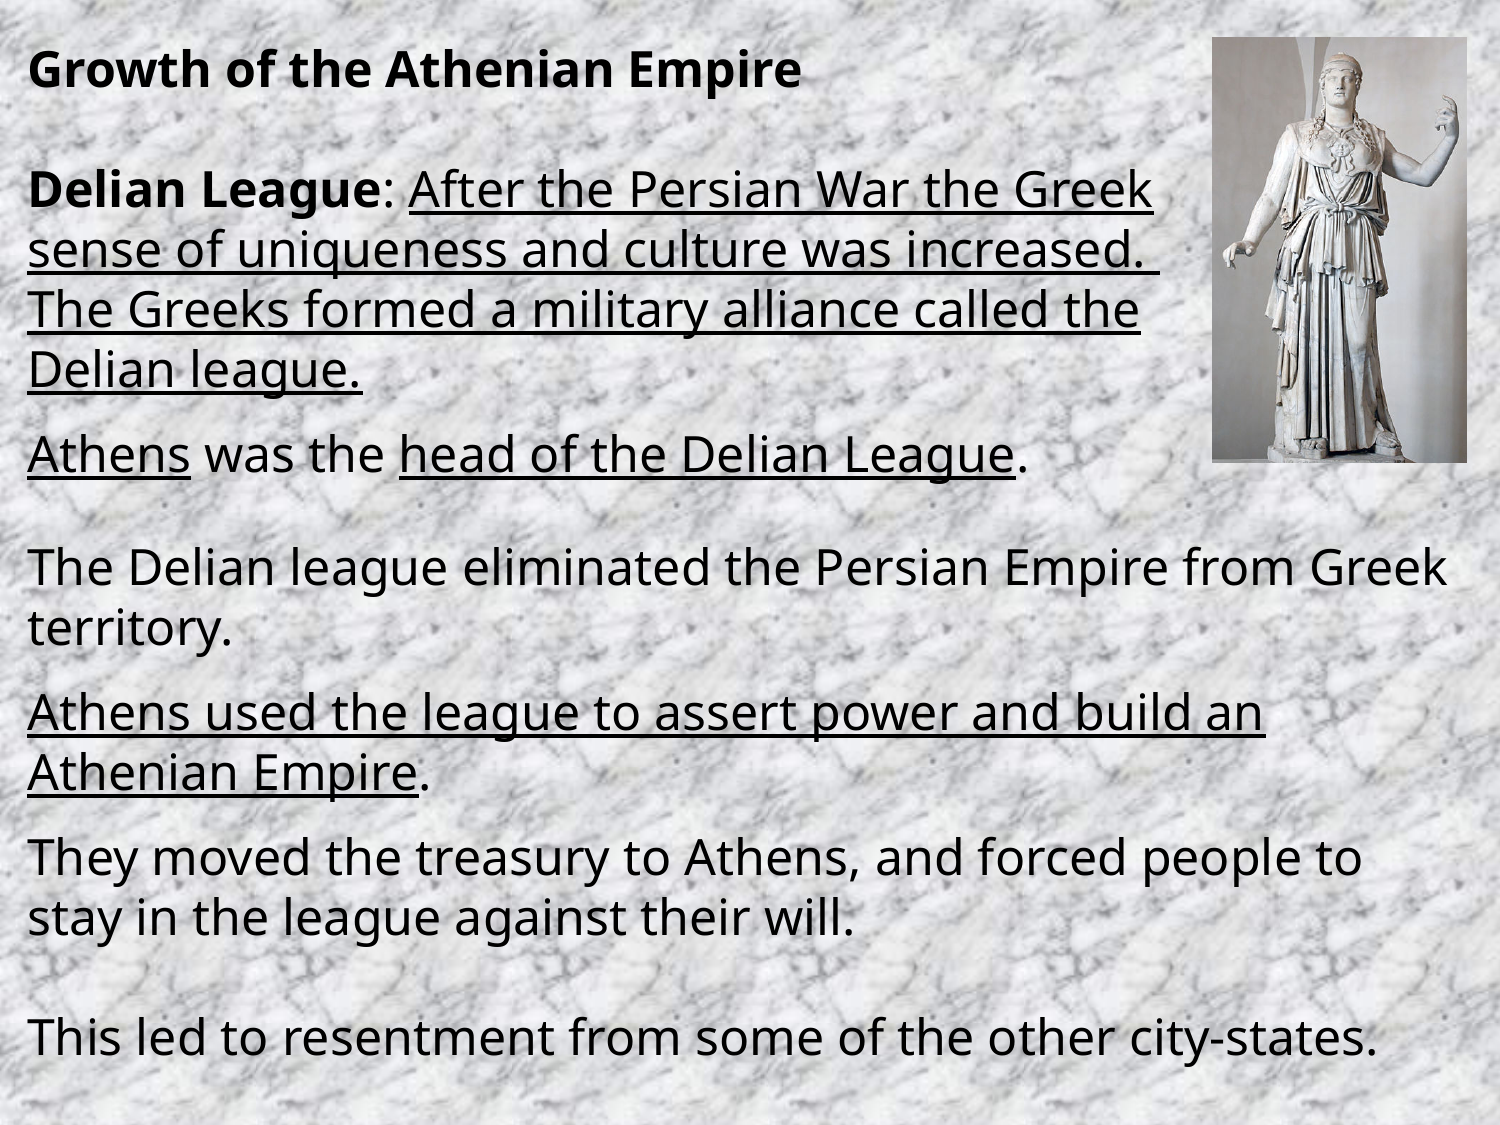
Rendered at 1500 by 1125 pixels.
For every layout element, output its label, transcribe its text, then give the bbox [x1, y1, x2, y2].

text_box The Delian league eliminated the Persian Empire from Greek territory. Athens used the league to assert power and build an Athenian Empire. They moved the treasury to Athens, and forced people to stay in the league against their will. This led to resentment from some of the other city-states. [12, 528, 1475, 1073]
picture [0, 0, 1500, 1125]
text_box Growth of the Athenian Empire Delian League: After the Persian War the Greek sense of uniqueness and culture was increased. The Greeks formed a military alliance called the Delian league. Athens was the head of the Delian League. [12, 29, 1281, 490]
